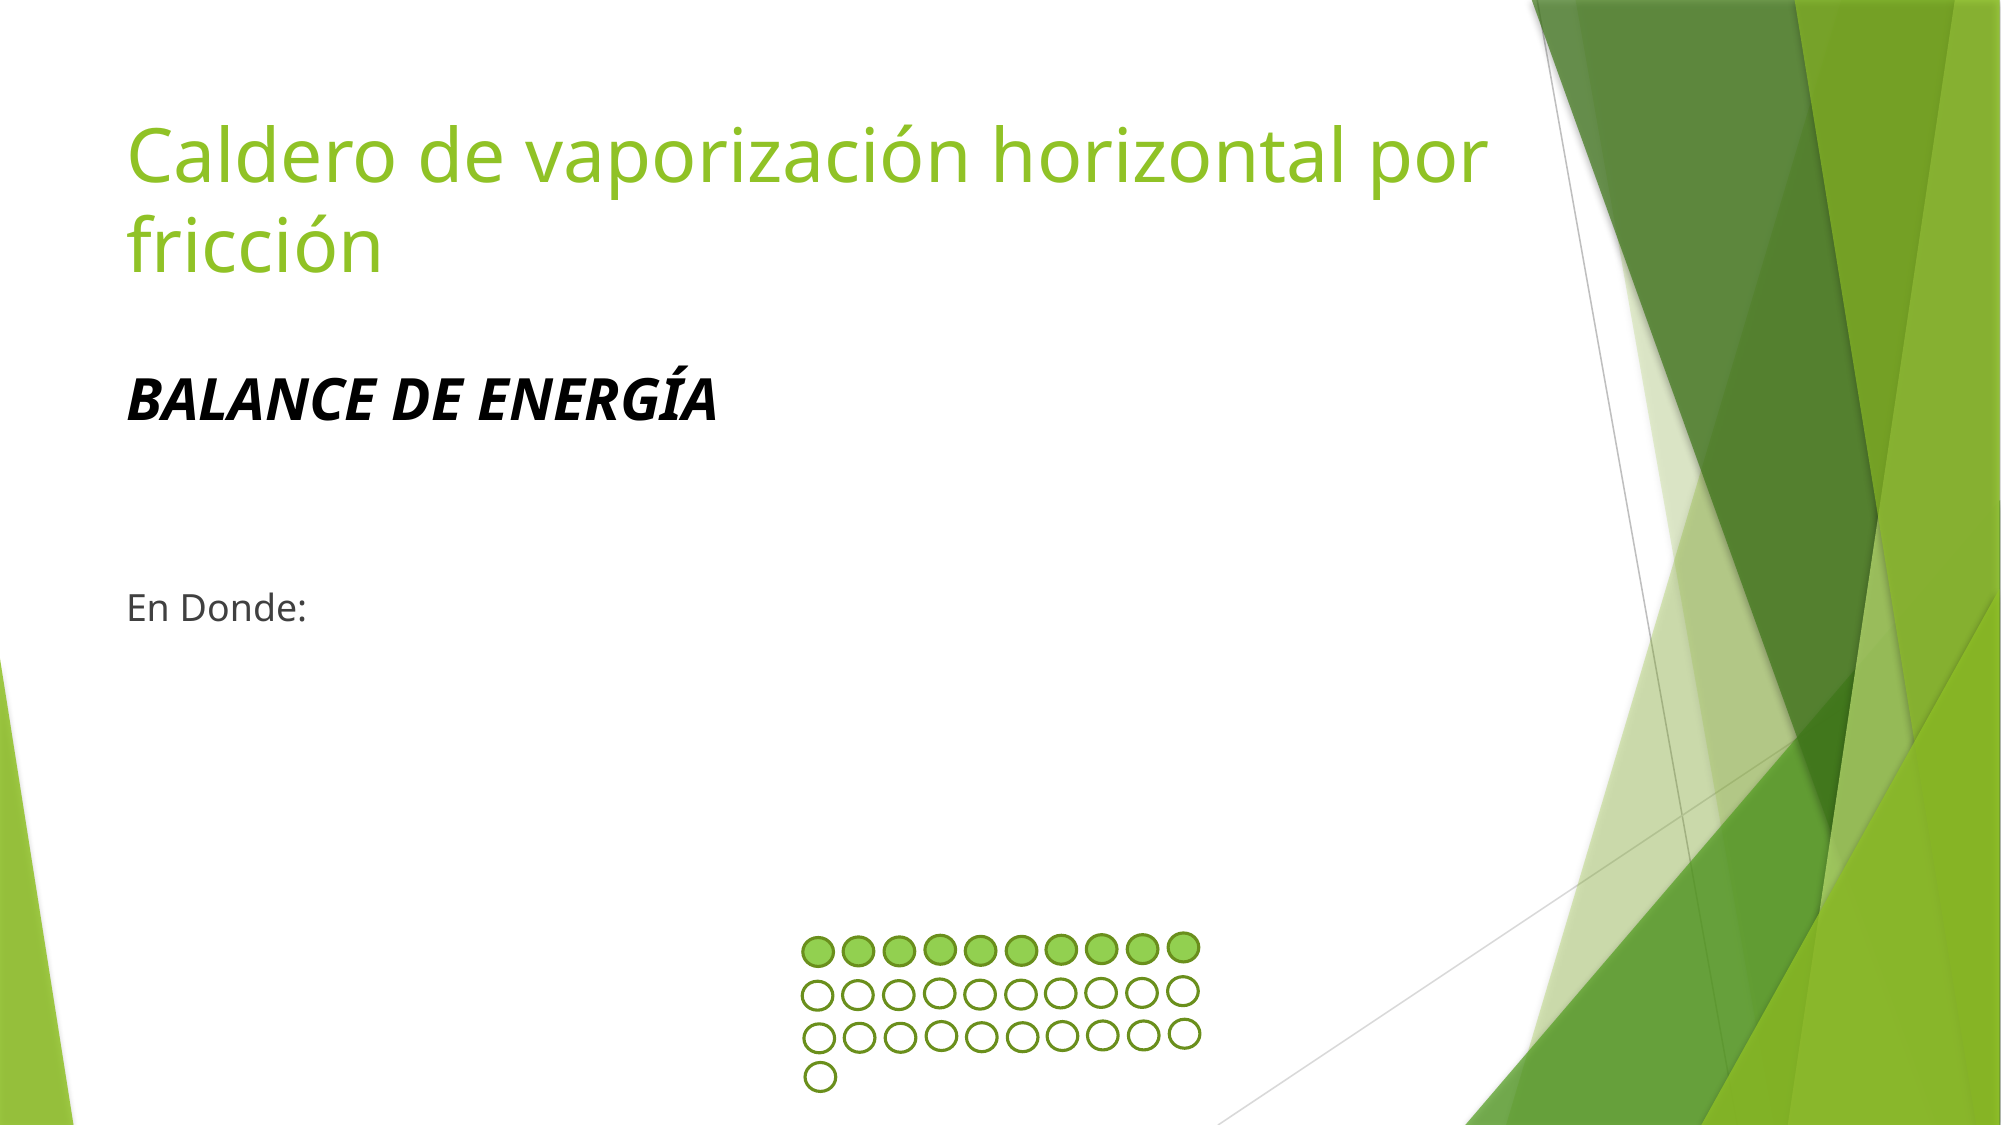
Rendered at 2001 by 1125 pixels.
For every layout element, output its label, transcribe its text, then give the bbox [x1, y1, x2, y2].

text_box [841, 935, 876, 968]
text_box [1126, 1019, 1161, 1052]
text_box [800, 979, 835, 1012]
text_box [1005, 1021, 1040, 1054]
text_box [964, 1021, 999, 1054]
text_box [963, 978, 997, 1011]
text_box [923, 933, 958, 966]
text_box [1125, 976, 1159, 1009]
text_box [803, 1060, 838, 1094]
text_box [922, 977, 957, 1010]
text_box [963, 934, 998, 967]
text_box [924, 1019, 959, 1053]
text_box [1084, 933, 1119, 966]
text_box [883, 1021, 918, 1054]
text_box [1085, 1019, 1120, 1052]
text_box [1004, 978, 1038, 1011]
text_box [840, 979, 875, 1012]
text_box [802, 1022, 837, 1055]
text_box [1084, 976, 1118, 1009]
text_box [801, 935, 836, 969]
text_box [881, 979, 916, 1012]
text_box [1166, 975, 1200, 1008]
text_box [1044, 933, 1079, 966]
text_box [882, 935, 917, 968]
text_box [842, 1021, 877, 1054]
text_box [1125, 933, 1160, 966]
text_box [1166, 931, 1201, 964]
text_box [1045, 1019, 1080, 1053]
text_box [1043, 977, 1078, 1010]
title Caldero de vaporización horizontal por fricción [111, 99, 1522, 317]
text_box [1004, 934, 1039, 967]
text_box [1167, 1017, 1202, 1050]
